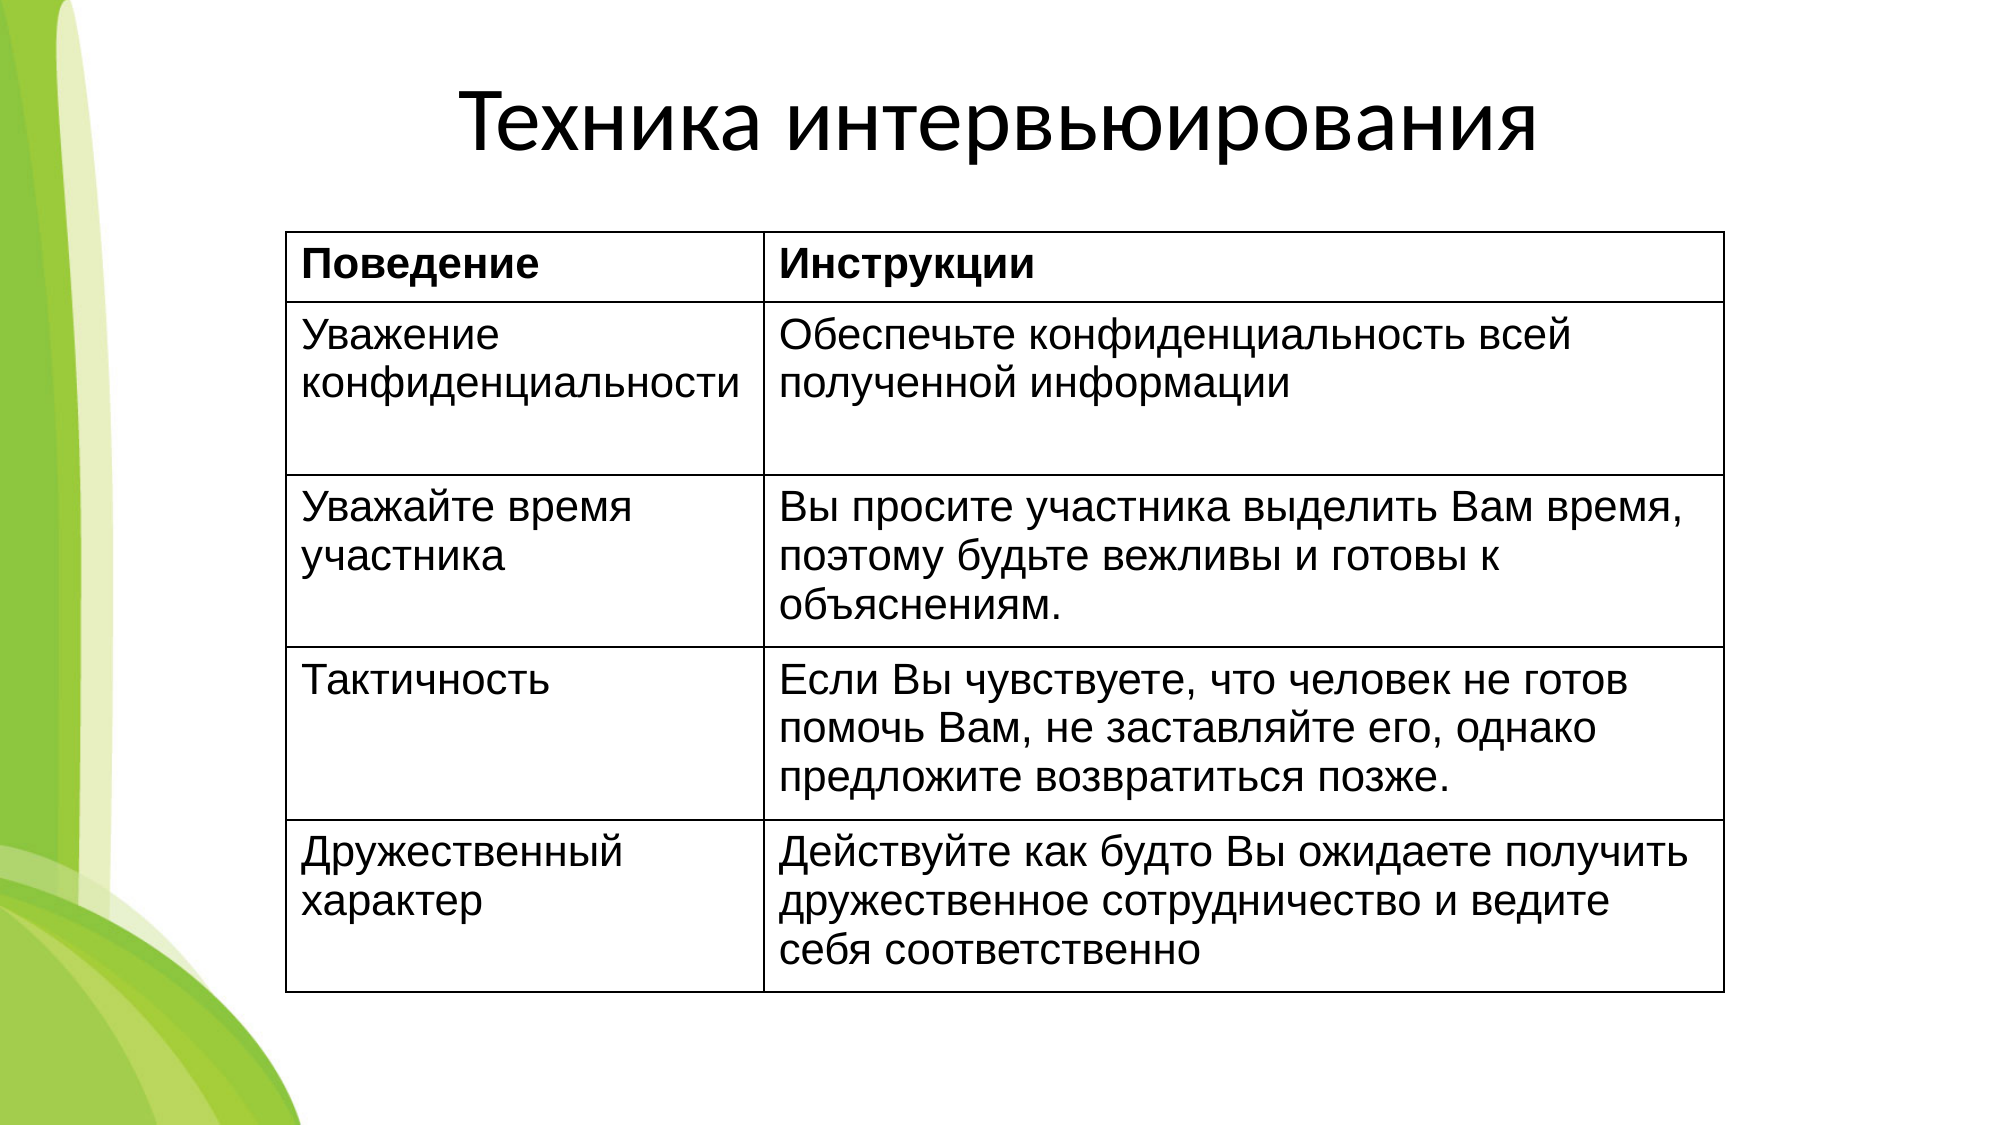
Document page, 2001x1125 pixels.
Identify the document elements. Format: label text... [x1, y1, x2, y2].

table_header Поведение [287, 233, 763, 301]
picture [0, 0, 2001, 1125]
table_cell Вы просите участника выделить Вам время, поэтому будьте вежливы и готовы к объяснениям. [765, 476, 1723, 646]
table_cell Дружественный характер [287, 821, 763, 991]
table_cell Уважение конфиденциальности [287, 303, 763, 474]
table_header Инструкции [765, 233, 1723, 301]
table_cell Обеспечьте конфиденциальность всей полученной информации [765, 303, 1723, 474]
table_cell Действуйте как будто Вы ожидаете получить дружественное сотрудничество и ведите себя соответственно [765, 821, 1723, 991]
table_cell Уважайте время участника [287, 476, 763, 646]
table_cell Если Вы чувствуетe, что человек не готов помочь Вам, не заставляйте его, однако предложите возвратиться позже. [765, 648, 1723, 819]
title Техника интервьюирования [249, 42, 1750, 185]
table_cell Тактичность [287, 648, 763, 819]
